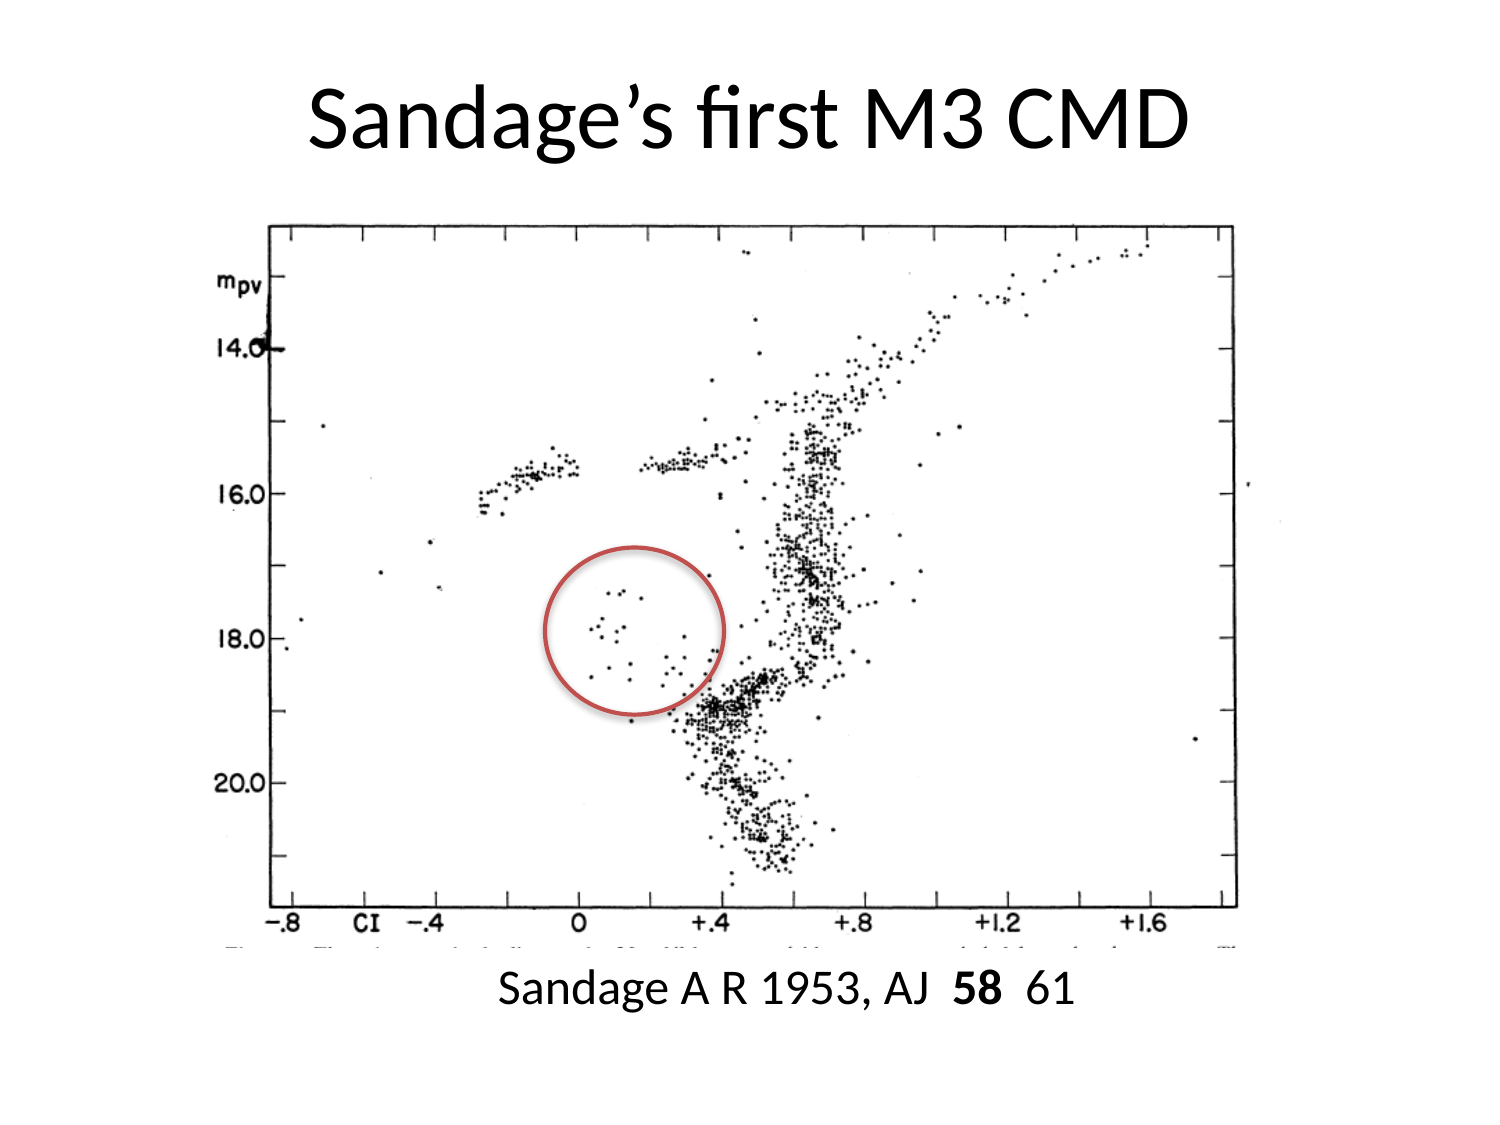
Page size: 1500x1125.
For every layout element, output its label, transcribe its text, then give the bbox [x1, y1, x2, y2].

picture [183, 217, 1284, 948]
list Sandage A R 1953, AJ 58 61 [435, 956, 1150, 1005]
title Sandage’s first M3 CMD [75, 45, 1425, 178]
